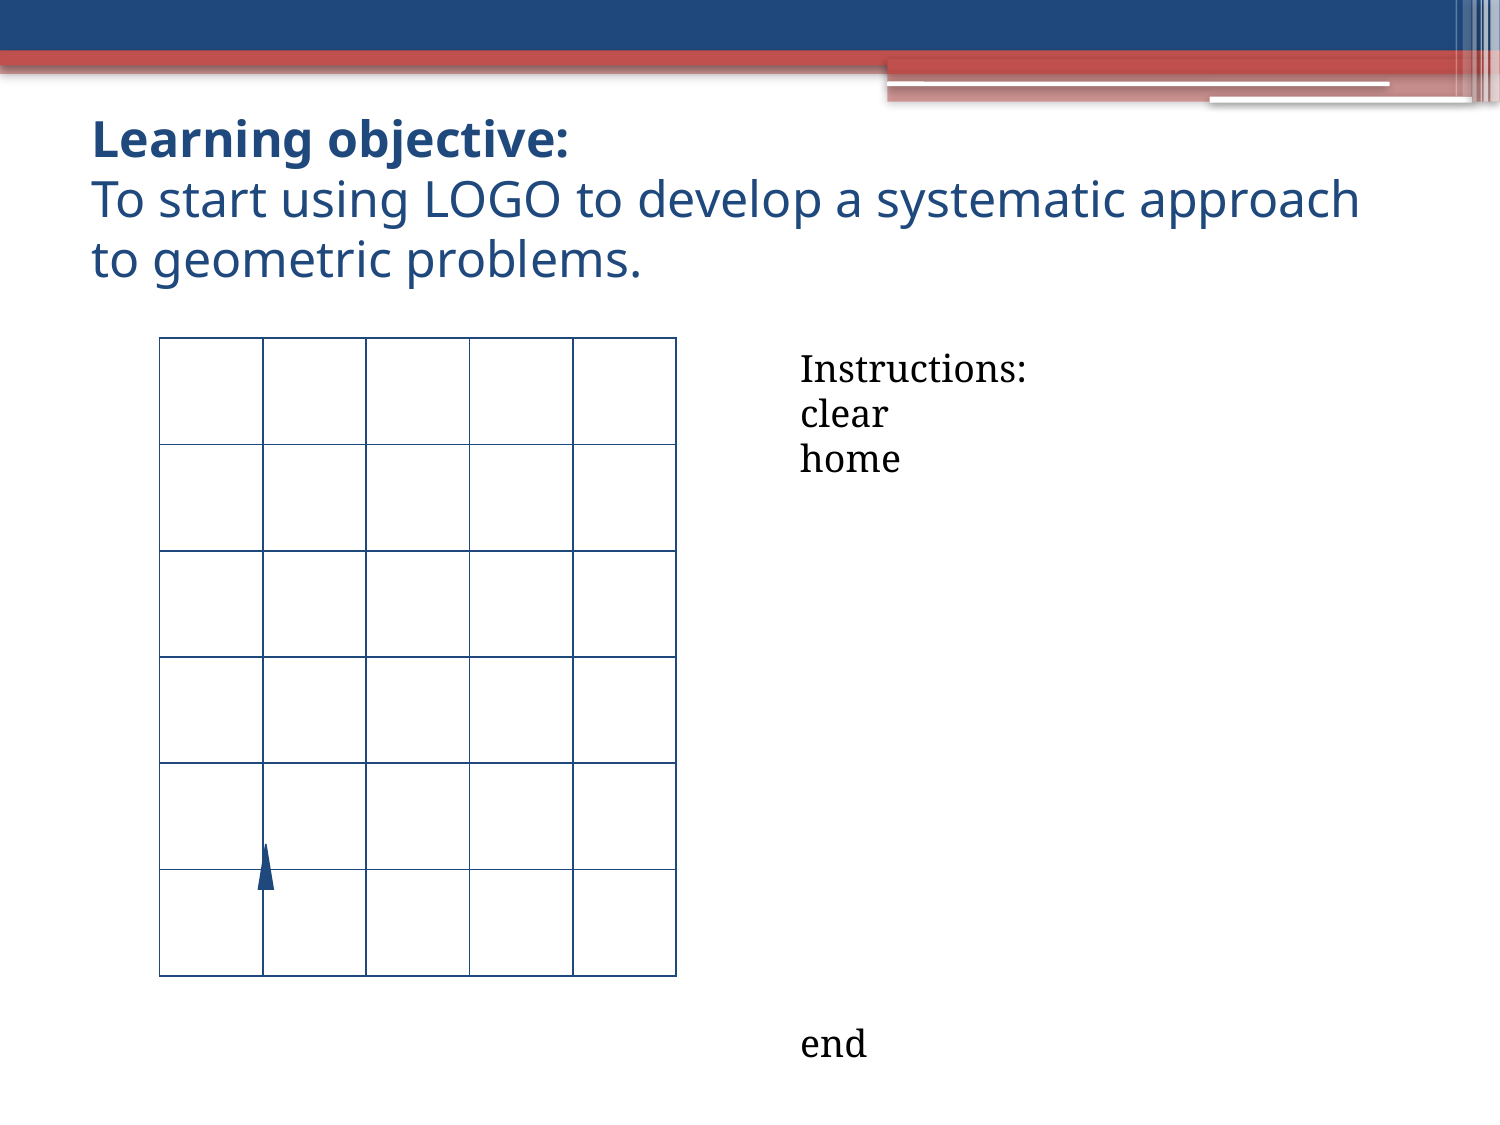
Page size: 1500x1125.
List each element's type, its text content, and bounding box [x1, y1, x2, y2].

table_cell [264, 552, 365, 656]
table_cell [264, 764, 365, 869]
table_cell [160, 764, 262, 869]
table_header [367, 339, 469, 444]
table_header [574, 339, 675, 444]
table_cell [367, 658, 469, 762]
table_cell [264, 870, 365, 975]
text_box Instructions: clear home end [785, 338, 1353, 1073]
text_box [258, 843, 274, 890]
table_cell [367, 445, 469, 550]
table_cell [574, 552, 675, 656]
table_header [470, 339, 572, 444]
table_header [160, 339, 262, 444]
table_cell [470, 658, 572, 762]
table_cell [470, 552, 572, 656]
table_cell [160, 445, 262, 550]
table_cell [470, 764, 572, 869]
table_cell [160, 870, 262, 975]
table_header [264, 339, 365, 444]
table_cell [574, 445, 675, 550]
table_cell [367, 870, 469, 975]
table_cell [574, 870, 675, 975]
title Learning objective: To start using LOGO to develop a systematic approach to geometric problems. [76, 116, 1415, 279]
table_cell [470, 870, 572, 975]
table_cell [264, 445, 365, 550]
table_cell [264, 658, 365, 762]
table_cell [574, 764, 675, 869]
table_cell [367, 764, 469, 869]
table_cell [574, 658, 675, 762]
table_cell [367, 552, 469, 656]
table_cell [470, 445, 572, 550]
table_cell [160, 658, 262, 762]
table_cell [160, 552, 262, 656]
